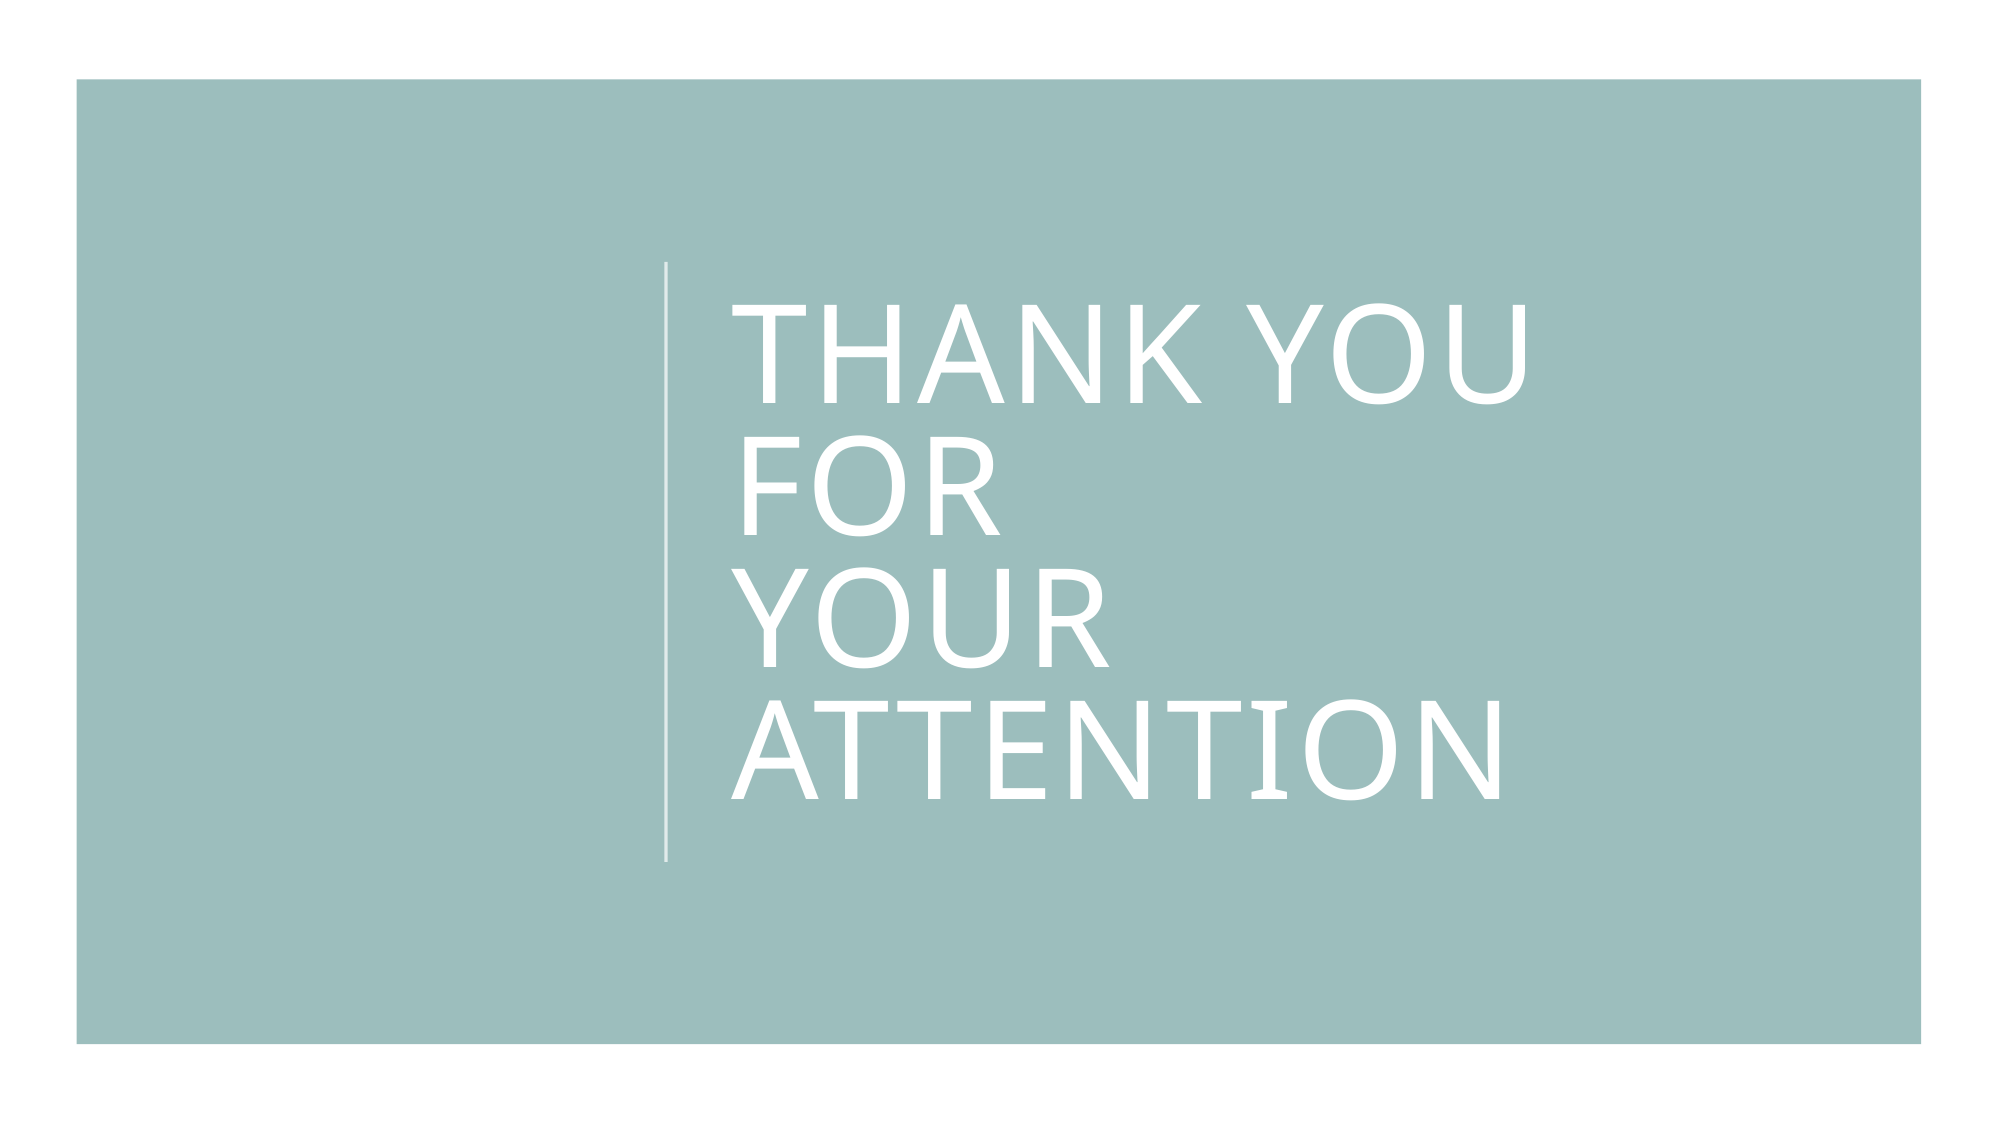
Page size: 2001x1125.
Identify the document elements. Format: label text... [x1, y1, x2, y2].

text_box [0, 0, 2000, 1125]
title Thank you for your attention [716, 132, 1868, 991]
text_box [75, 78, 1922, 1045]
